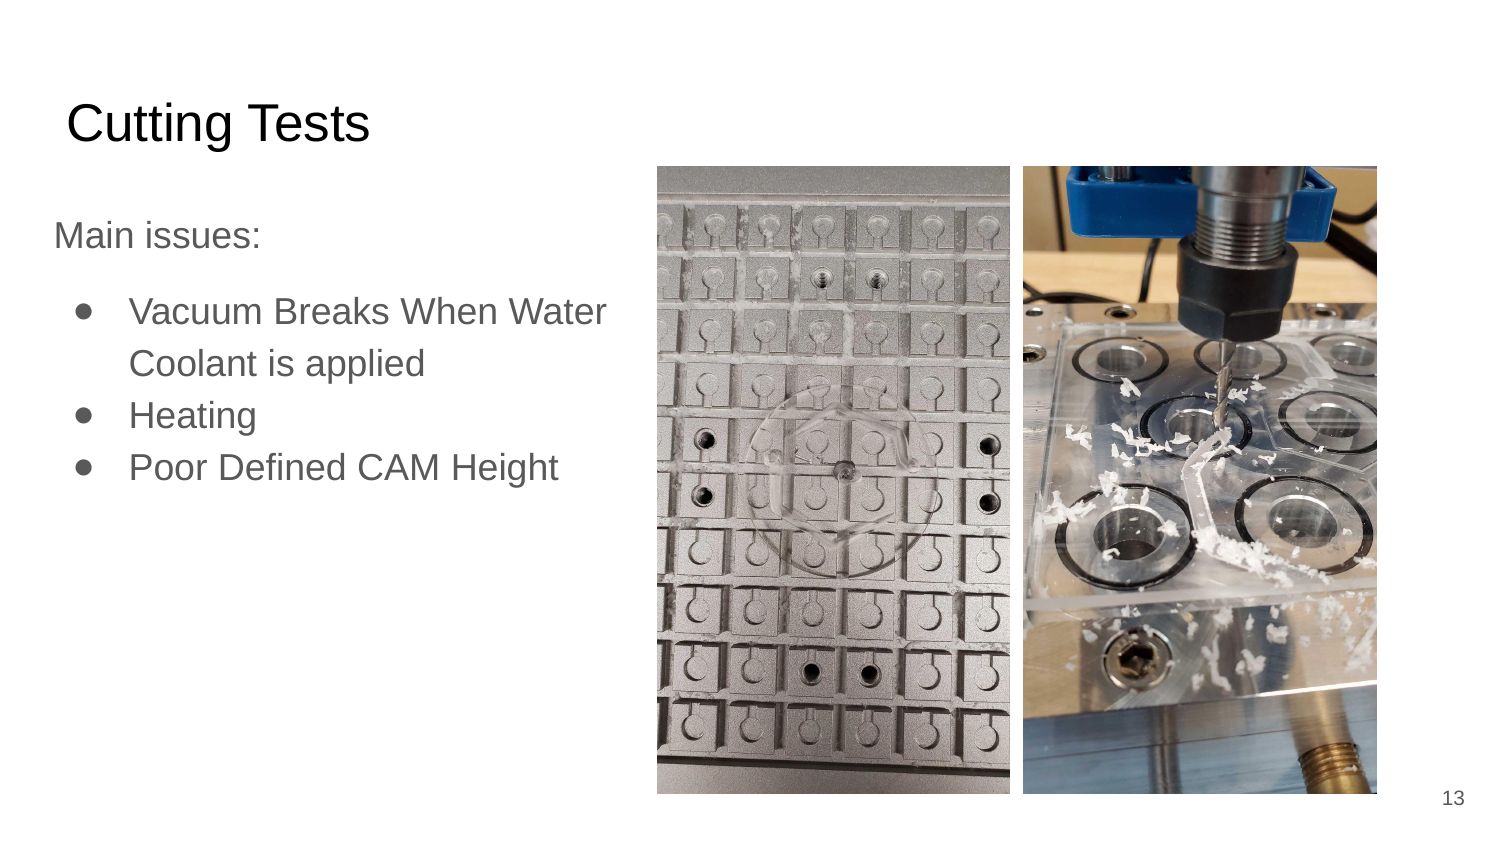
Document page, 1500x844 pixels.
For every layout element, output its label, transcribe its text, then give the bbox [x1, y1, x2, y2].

picture [657, 166, 1011, 794]
list Main issues: Vacuum Breaks When Water Coolant is applied Heating Poor Defined CAM Height [38, 189, 651, 750]
title Cutting Tests [51, 72, 1449, 167]
slide_number ‹#› [1389, 764, 1480, 830]
picture [1023, 166, 1377, 794]
